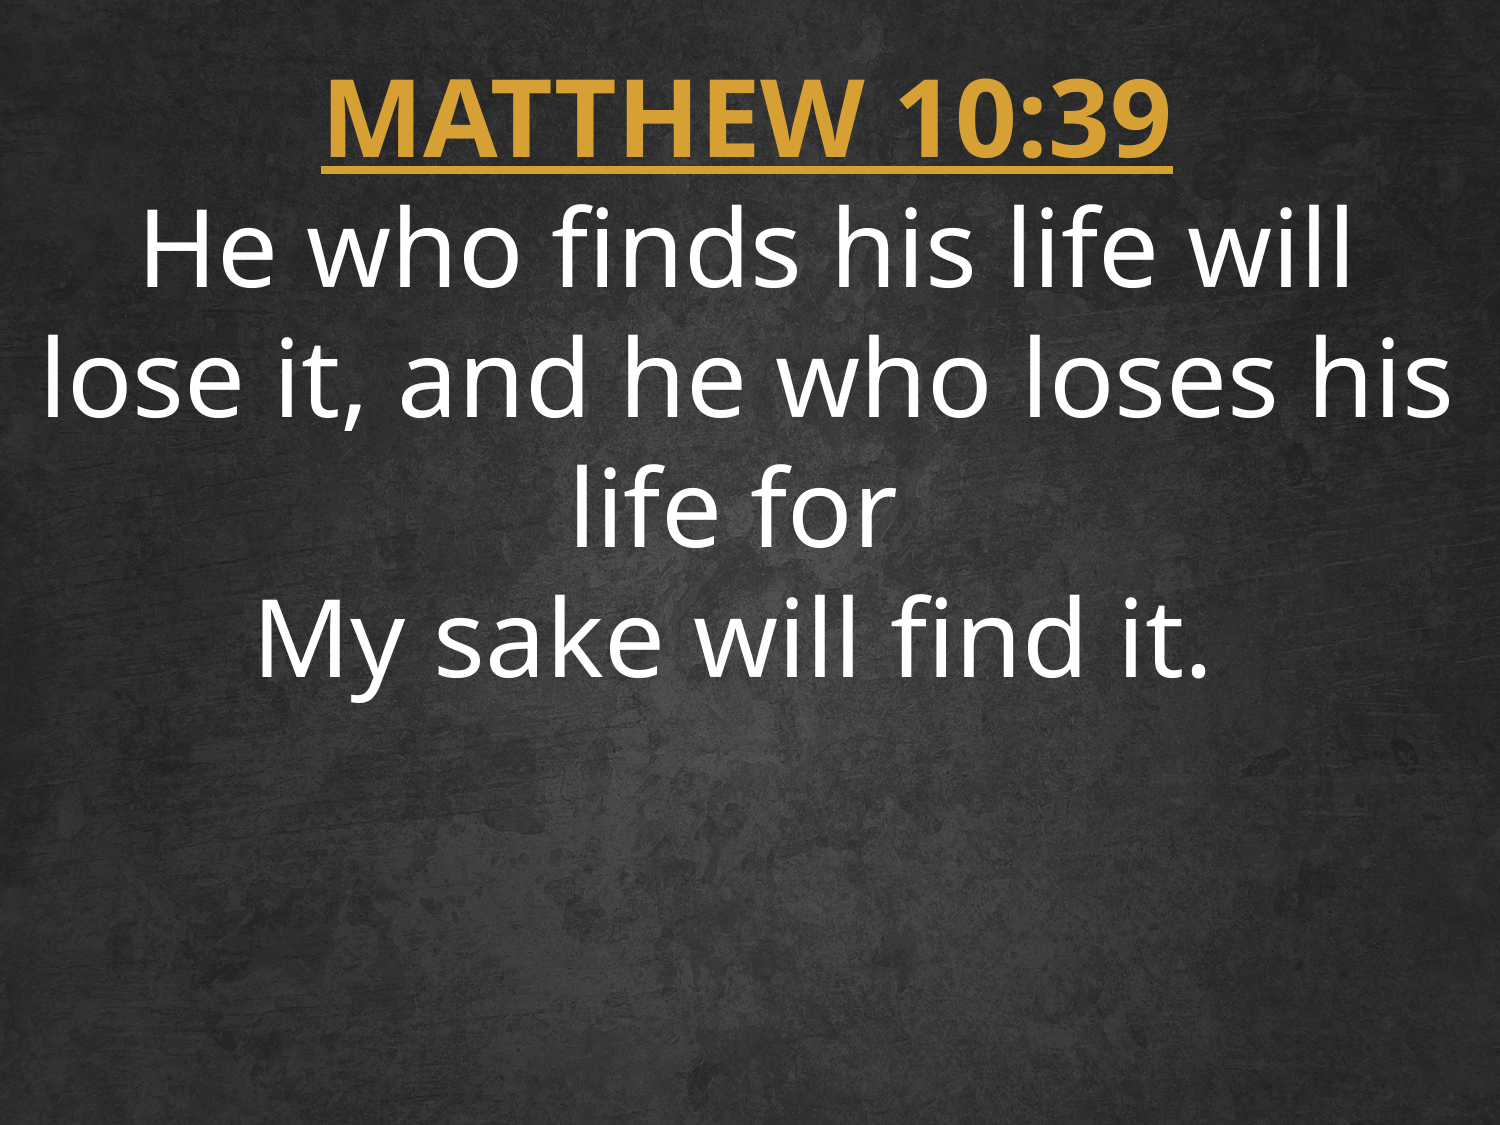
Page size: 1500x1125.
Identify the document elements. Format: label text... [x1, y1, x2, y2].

picture [0, 0, 1500, 1125]
text_box MATTHEW 10:39 He who finds his life will lose it, and he who loses his life for My sake will find it. [21, 41, 1473, 707]
